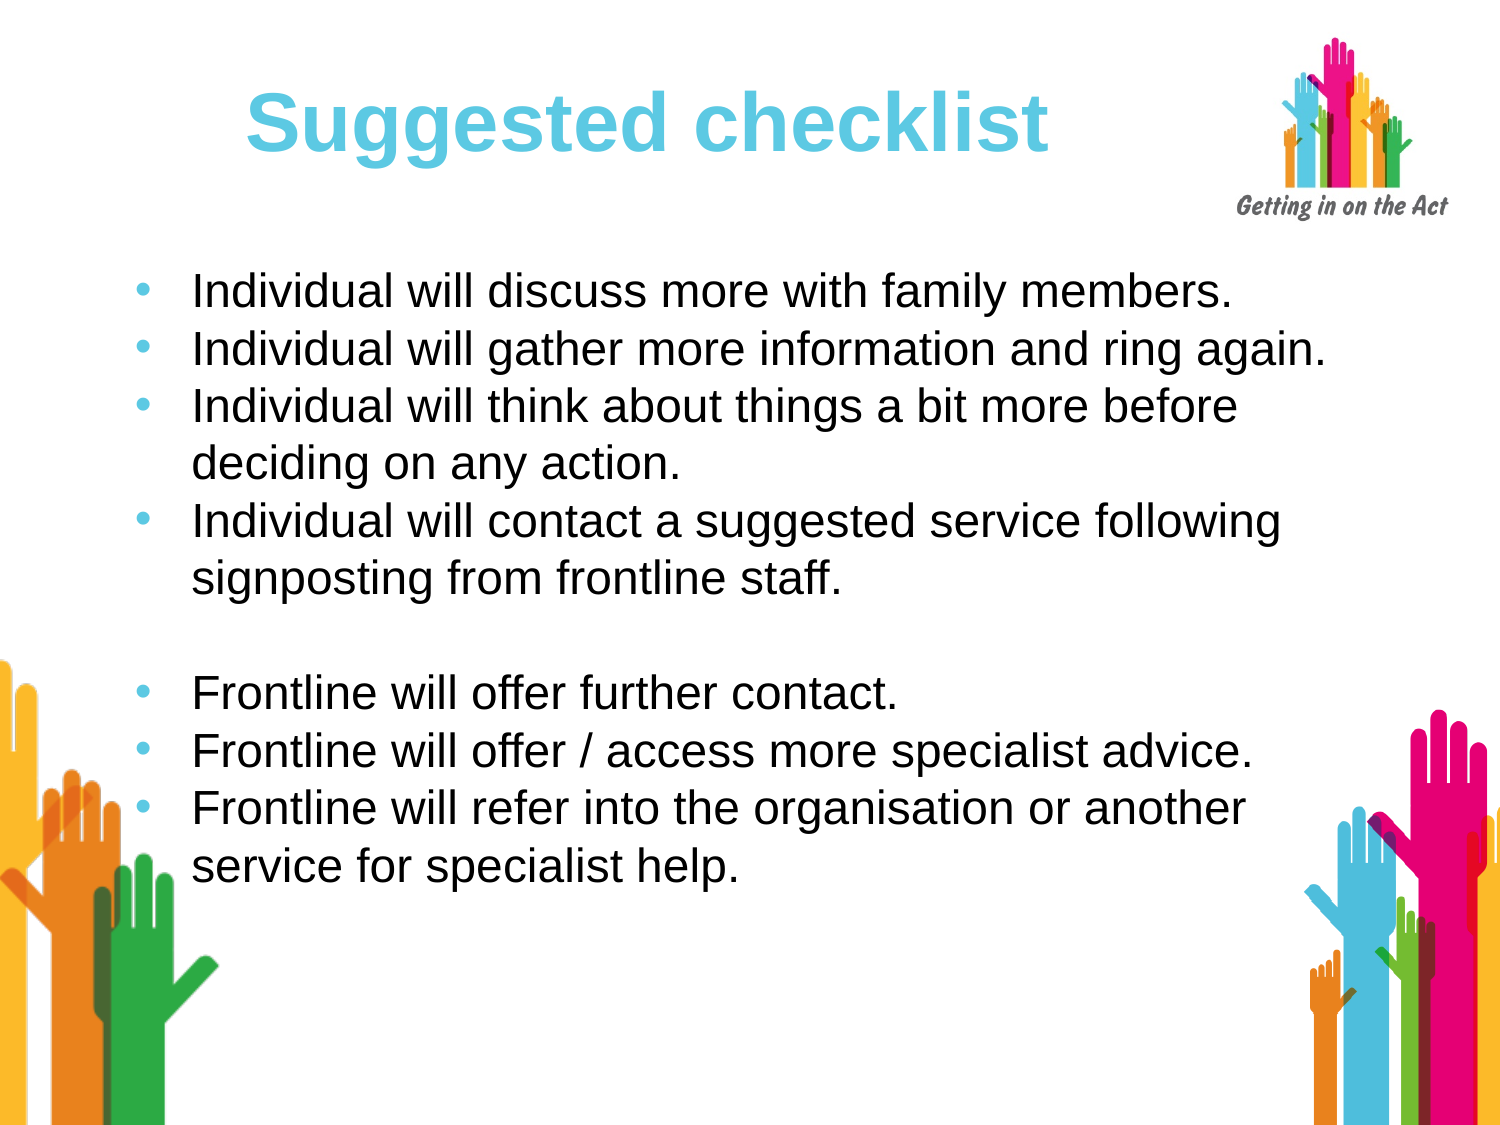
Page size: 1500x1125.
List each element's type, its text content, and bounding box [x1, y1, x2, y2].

picture [1218, 21, 1467, 237]
picture [1288, 679, 1500, 1125]
text_box Individual will discuss more with family members. Individual will gather more information and ring again. Individual will think about things a bit more before deciding on any action. Individual will contact a suggested service following signposting from frontline staff. Frontline will offer further contact. Frontline will offer / access more specialist advice. Frontline will refer into the organisation or another service for specialist help. [120, 252, 1383, 957]
picture [0, 456, 252, 1125]
text_box Suggested checklist [0, 60, 1398, 176]
